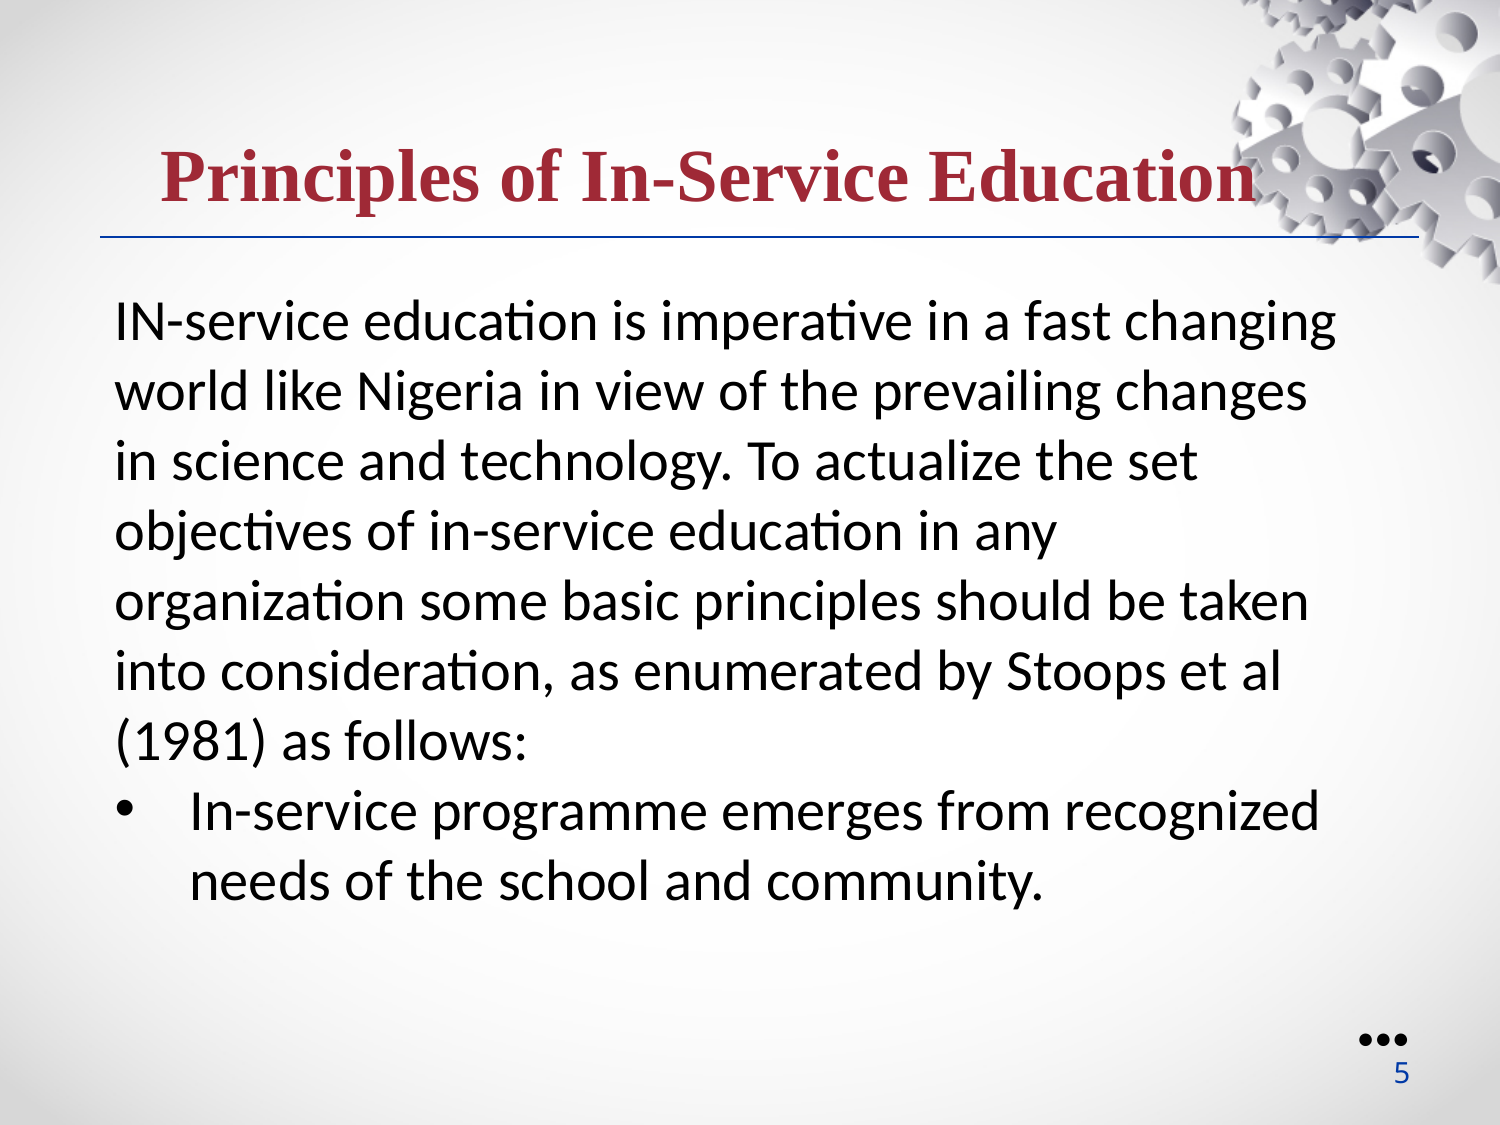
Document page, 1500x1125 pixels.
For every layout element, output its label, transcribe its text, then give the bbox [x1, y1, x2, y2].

text_box Principles of In-Service Education [0, 118, 1438, 224]
picture [0, 0, 1500, 1125]
text_box IN-service education is imperative in a fast changing world like Nigeria in view of the prevailing changes in science and technology. To actualize the set objectives of in-service education in any organization some basic principles should be taken into consideration, as enumerated by Stoops et al (1981) as follows: In-service programme emerges from recognized needs of the school and community. [99, 275, 1363, 920]
text_box ●●● 5 [1074, 1012, 1425, 1073]
